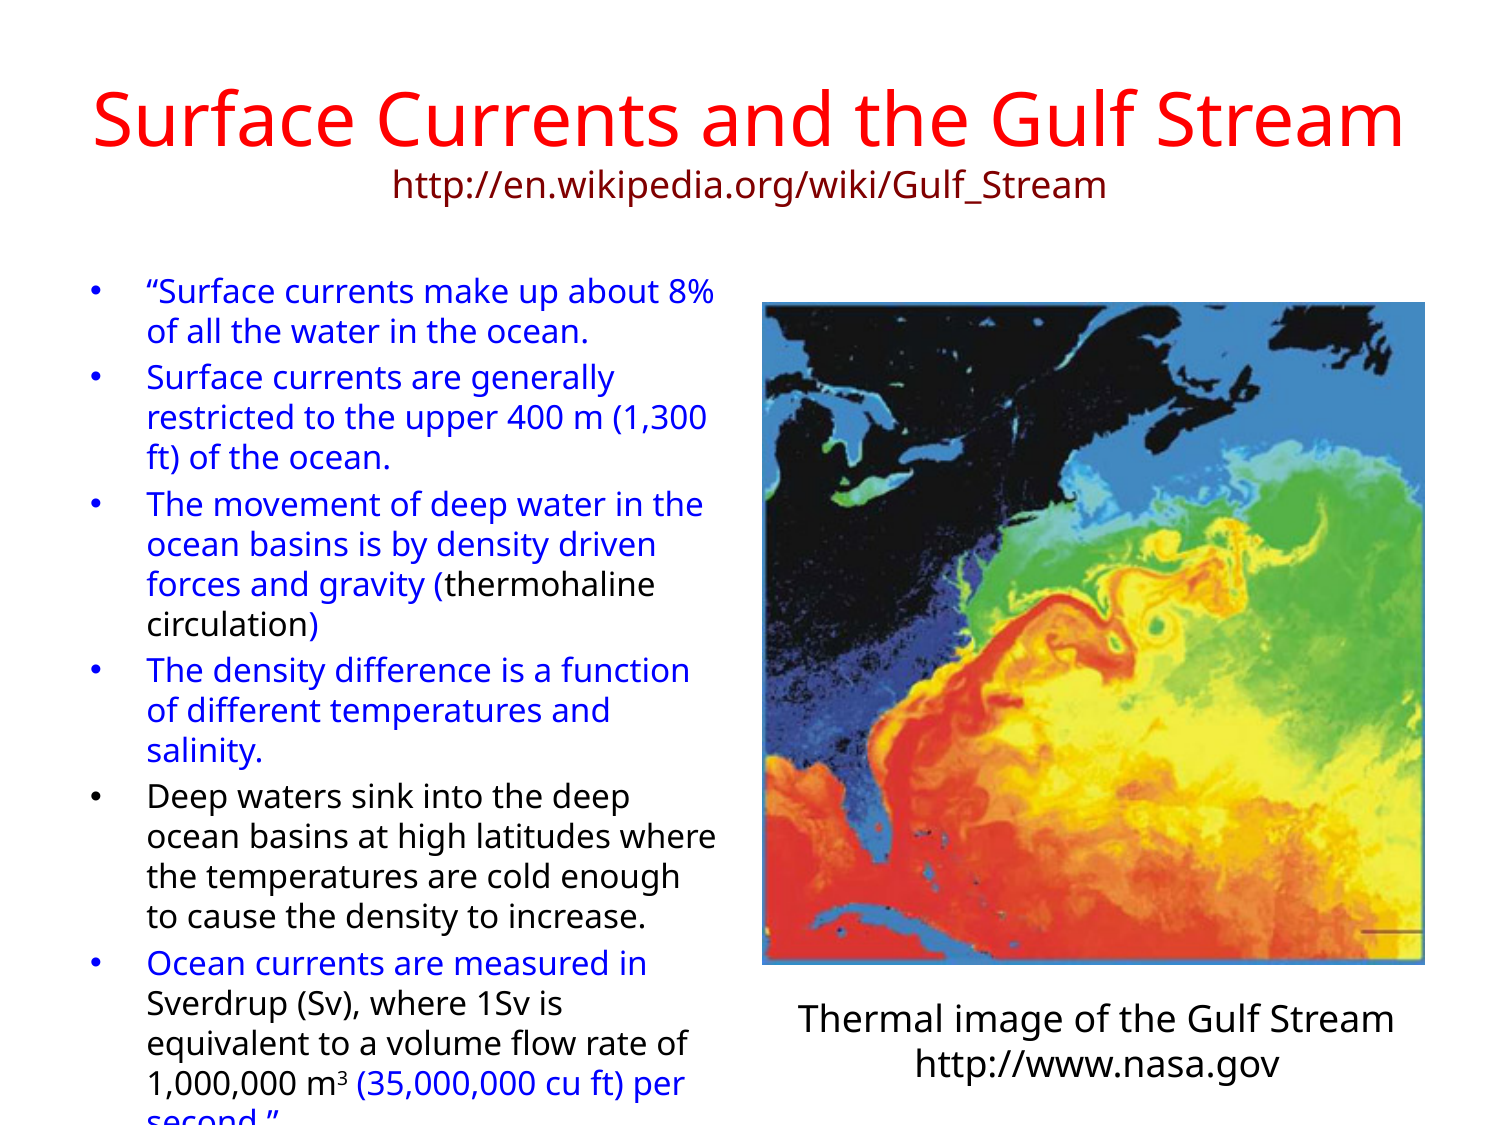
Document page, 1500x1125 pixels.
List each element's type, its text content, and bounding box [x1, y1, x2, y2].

text_box Thermal image of the Gulf Stream http://www.nasa.gov [765, 1007, 1429, 1093]
list “Surface currents make up about 8% of all the water in the ocean. Surface currents are generally restricted to the upper 400 m (1,300 ft) of the ocean. The movement of deep water in the ocean basins is by density driven forces and gravity (thermohaline circulation) The density difference is a function of different temperatures and salinity. Deep waters sink into the deep ocean basins at high latitudes where the temperatures are cold enough to cause the density to increase. Ocean currents are measured in Sverdrup (Sv), where 1Sv is equivalent to a volume flow rate of 1,000,000 m3 (35,000,000 cu ft) per second.” [75, 262, 738, 1005]
title Surface Currents and the Gulf Stream http://en.wikipedia.org/wiki/Gulf_Stream [75, 45, 1425, 233]
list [762, 262, 1426, 1006]
